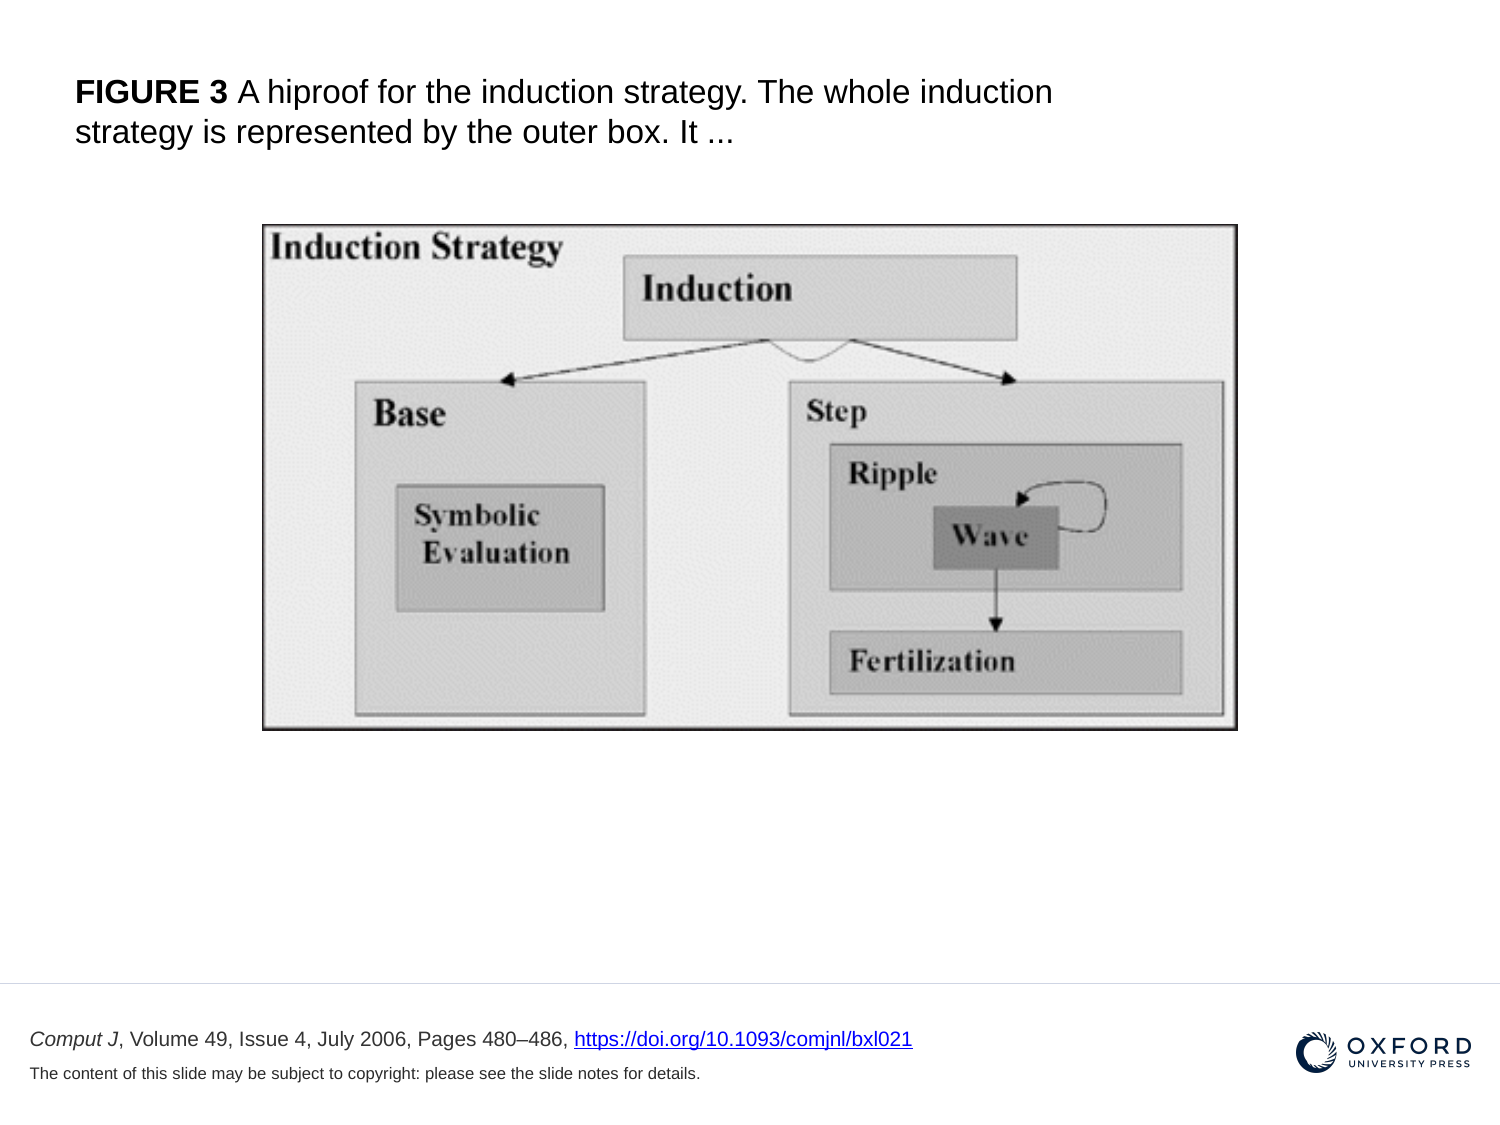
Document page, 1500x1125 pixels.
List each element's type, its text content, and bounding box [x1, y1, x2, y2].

title FIGURE 3 A hiproof for the induction strategy. The whole induction strategy is represented by the outer box. It ... [75, 69, 1078, 171]
picture [1296, 1032, 1471, 1073]
footer Comput J, Volume 49, Issue 4, July 2006, Pages 480–486, https://doi.org/10.1093/comjnl/bxl021 The content of this slide may be subject to copyright: please see the slide notes for details. [0, 983, 1260, 1125]
picture [262, 224, 1238, 731]
